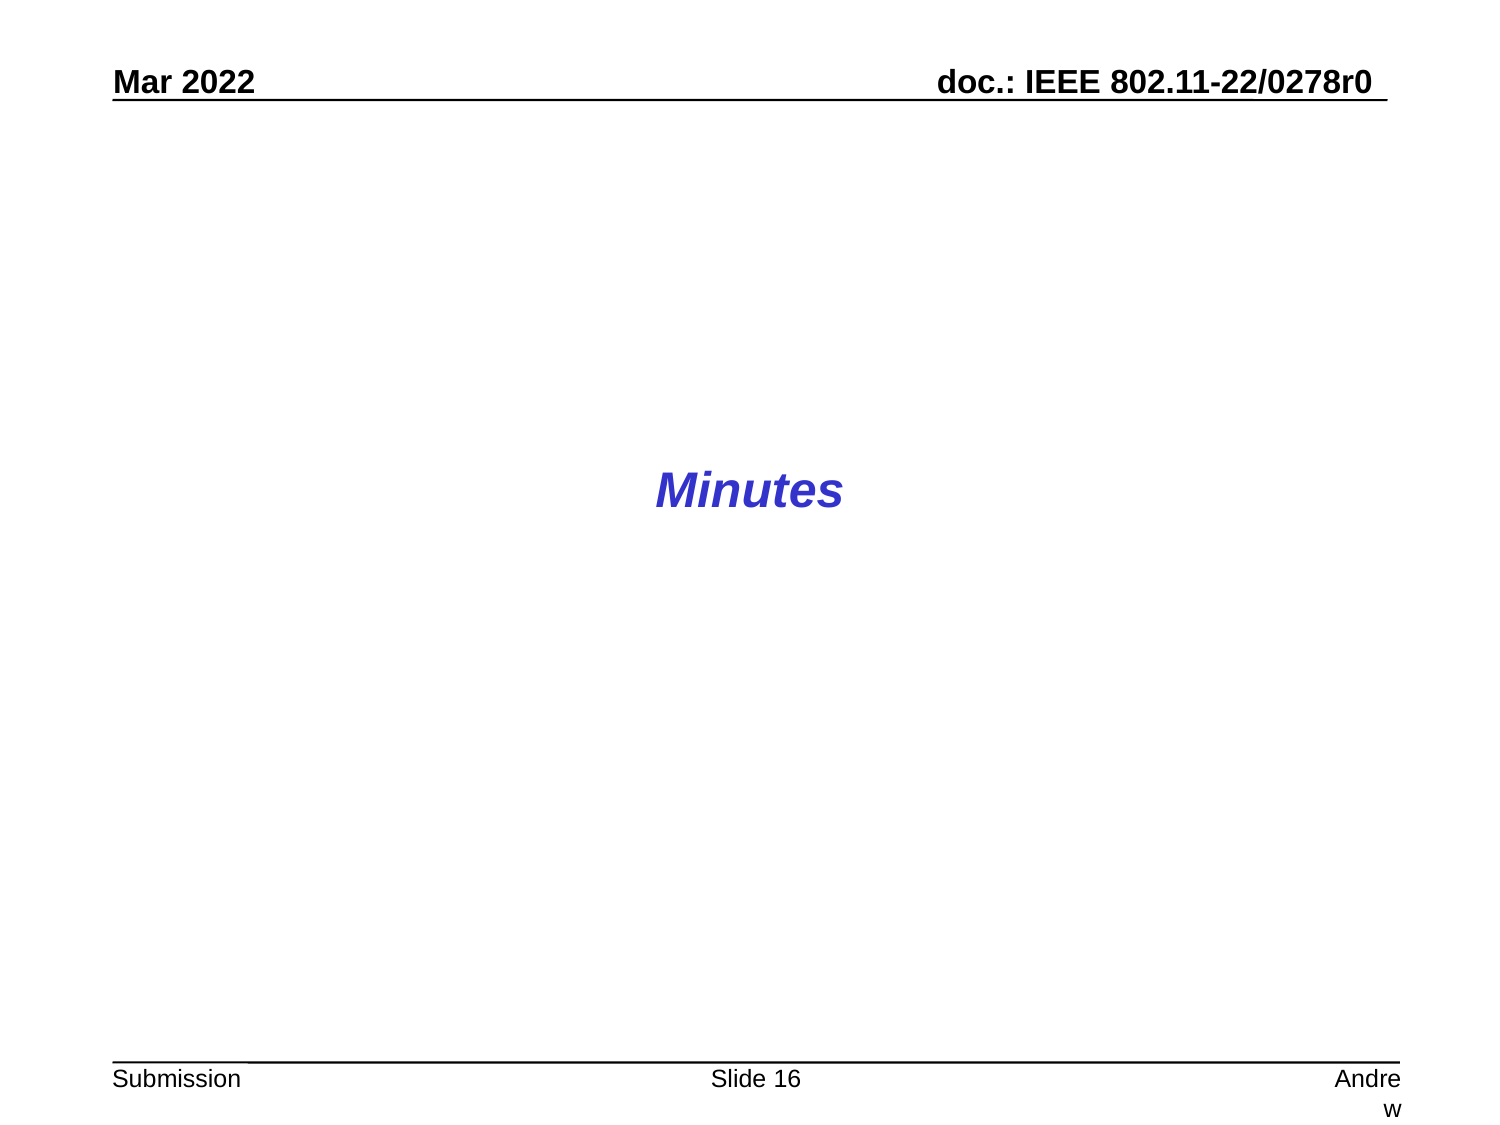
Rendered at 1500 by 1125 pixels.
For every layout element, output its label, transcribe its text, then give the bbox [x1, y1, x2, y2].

slide_number Slide 16 [709, 1061, 803, 1093]
list Minutes [112, 324, 1388, 650]
footer Andrew Myles, Cisco [1320, 1061, 1402, 1093]
